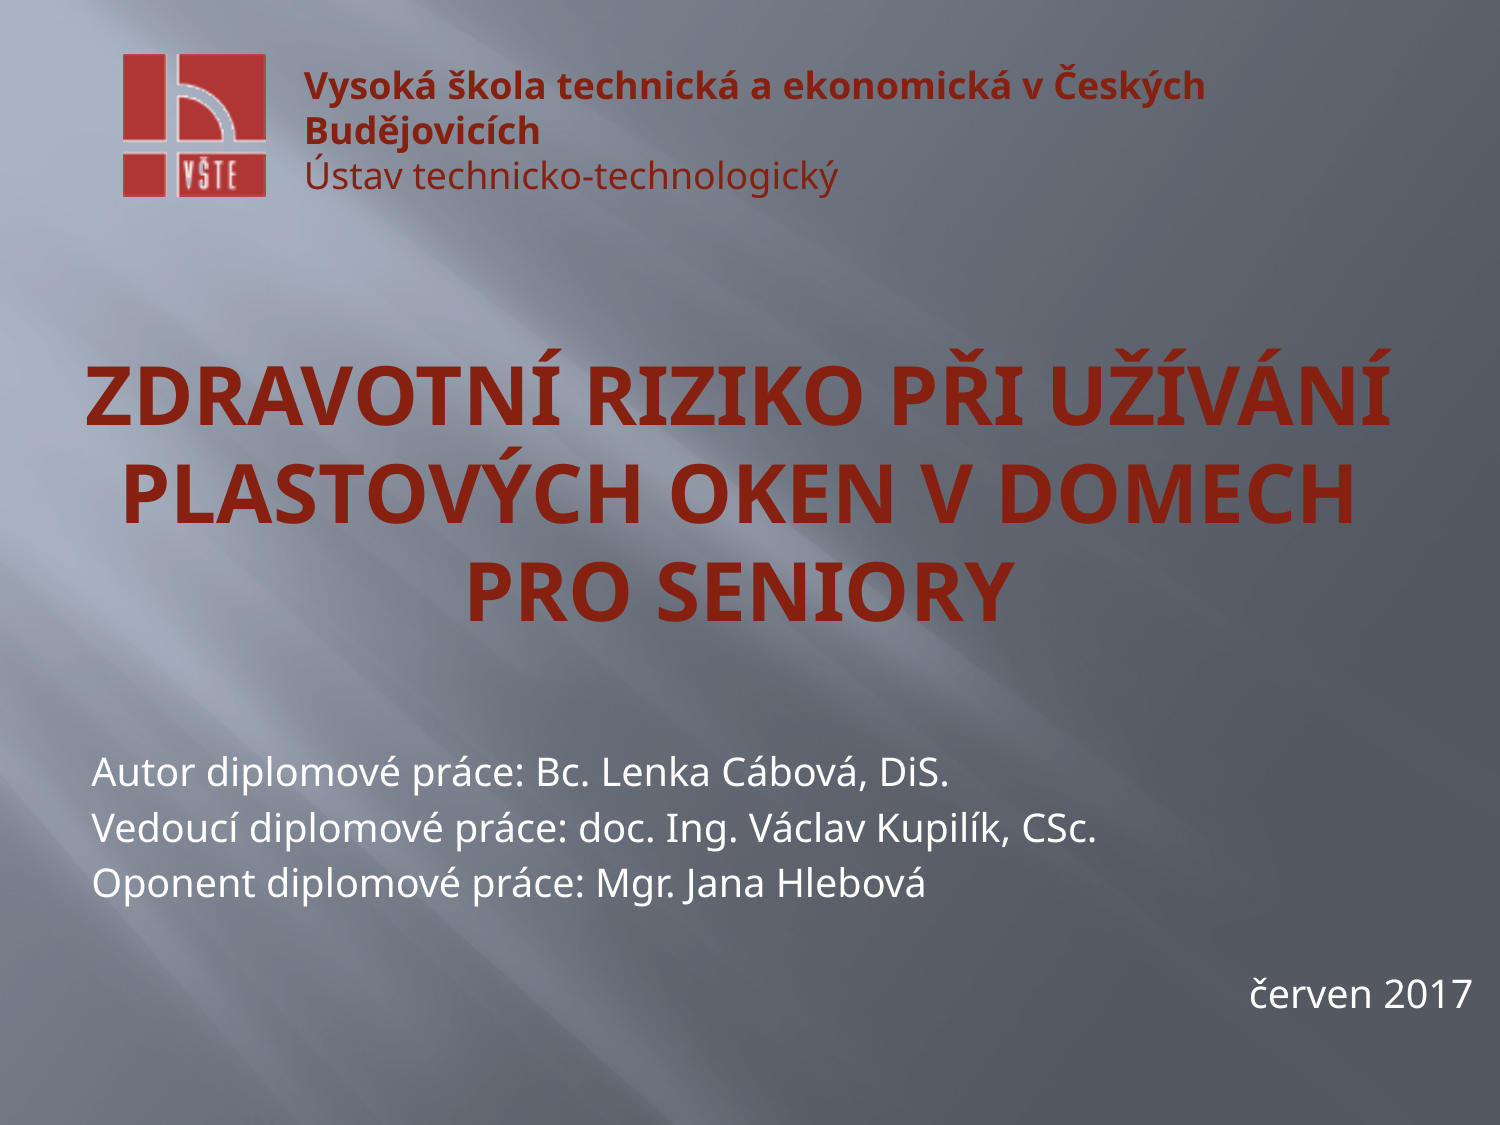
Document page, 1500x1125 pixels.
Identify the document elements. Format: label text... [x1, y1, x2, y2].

picture [123, 54, 266, 197]
subtitle Autor diplomové práce: Bc. Lenka Cábová, DiS. Vedoucí diplomové práce: doc. Ing. Václav Kupilík, CSc. Oponent diplomové práce: Mgr. Jana Hlebová červen 2017 [76, 739, 1489, 1028]
text_box Vysoká škola technická a ekonomická v Českých Budějovicích Ústav technicko-technologický [289, 54, 1435, 205]
title ZDRAVOTNÍ RIZIKO PŘI UŽÍVÁNÍ PLASTOVÝCH OKEN V DOMECH PRO SENIORY [64, 338, 1415, 639]
